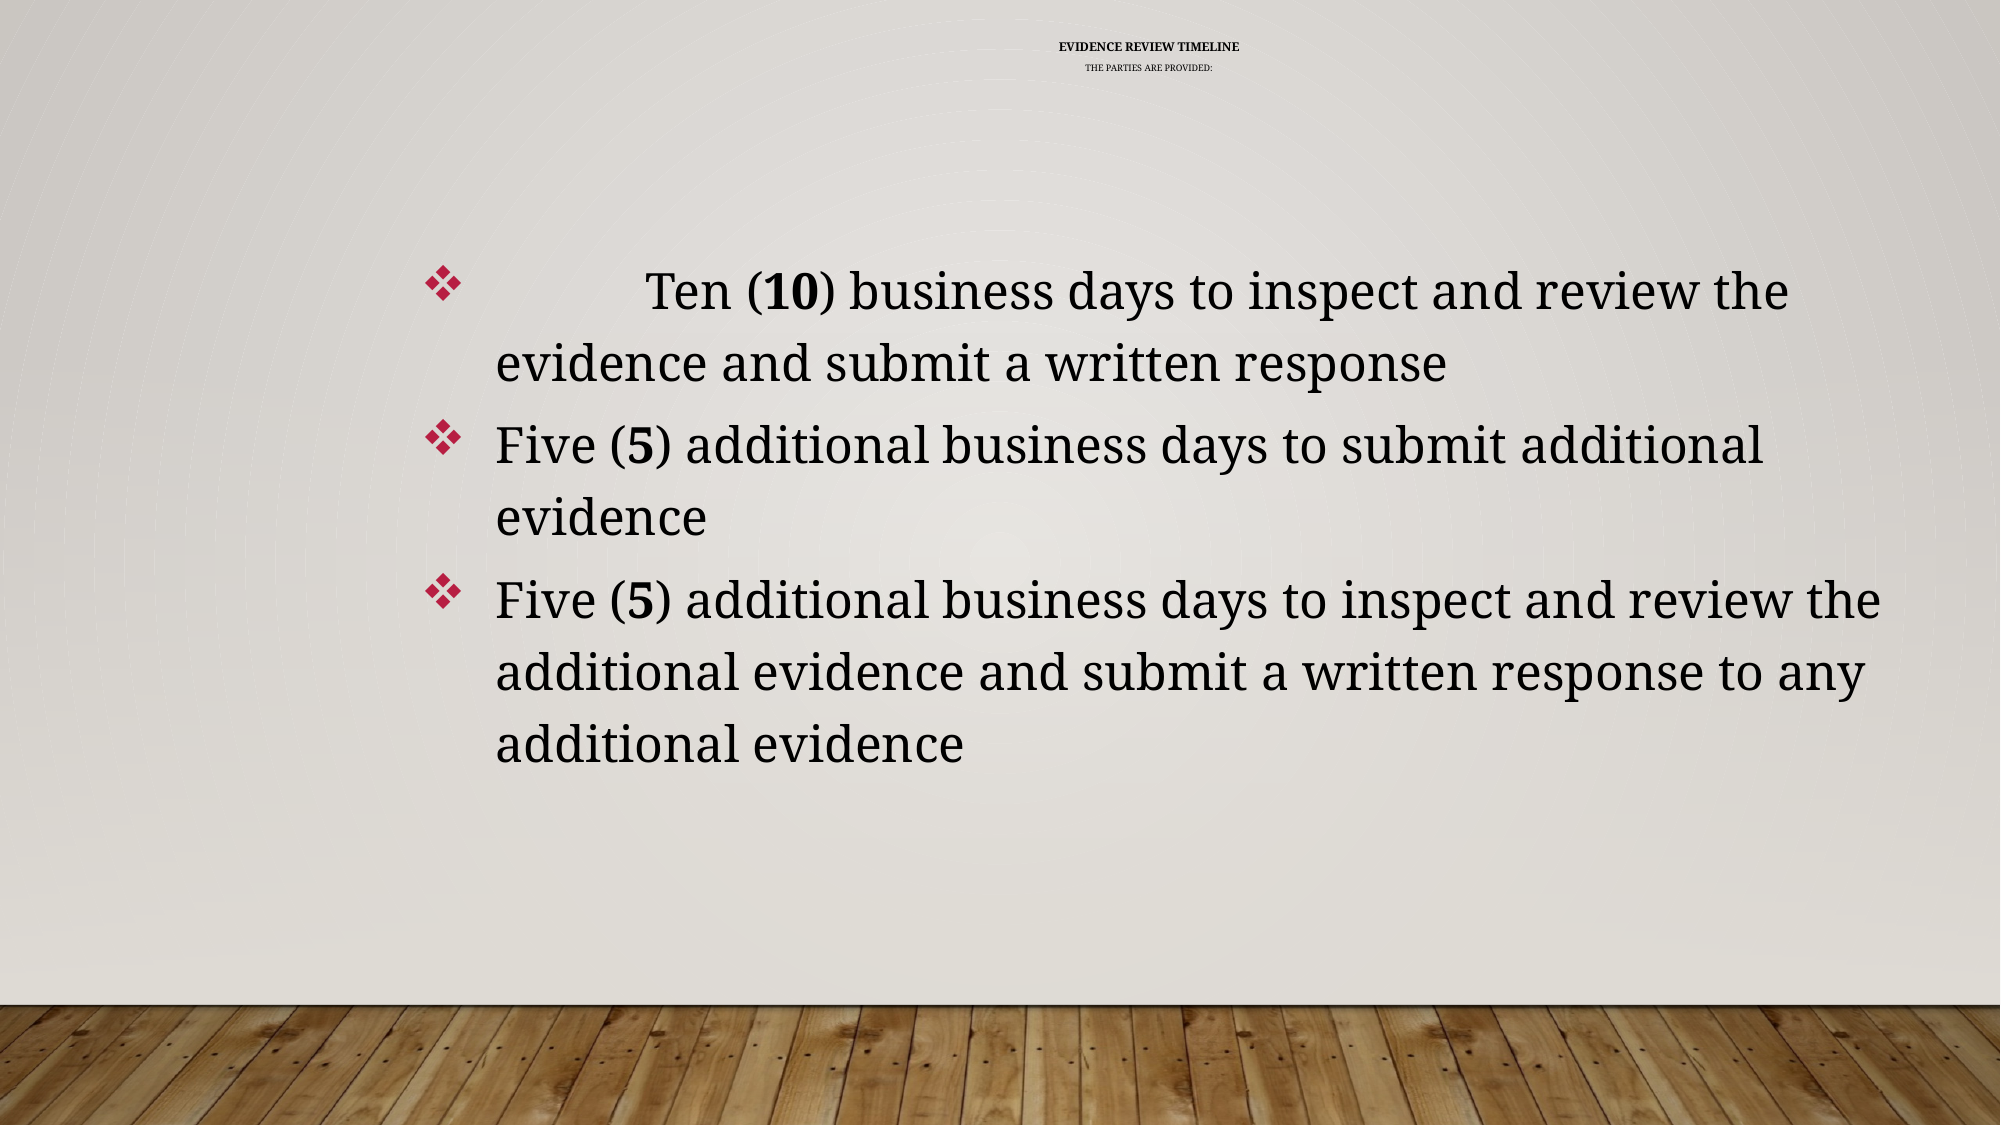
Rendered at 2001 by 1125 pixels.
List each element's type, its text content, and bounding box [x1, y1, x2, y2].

title Evidence Review Timeline The Parties are Provided: [297, 33, 2000, 122]
text_box Ten (10) business days to inspect and review the evidence and submit a written response Five (5) additional business days to submit additional evidence Five (5) additional business days to inspect and review the additional evidence and submit a written response to any additional evidence [331, 239, 2000, 687]
picture [0, 1005, 2000, 1125]
